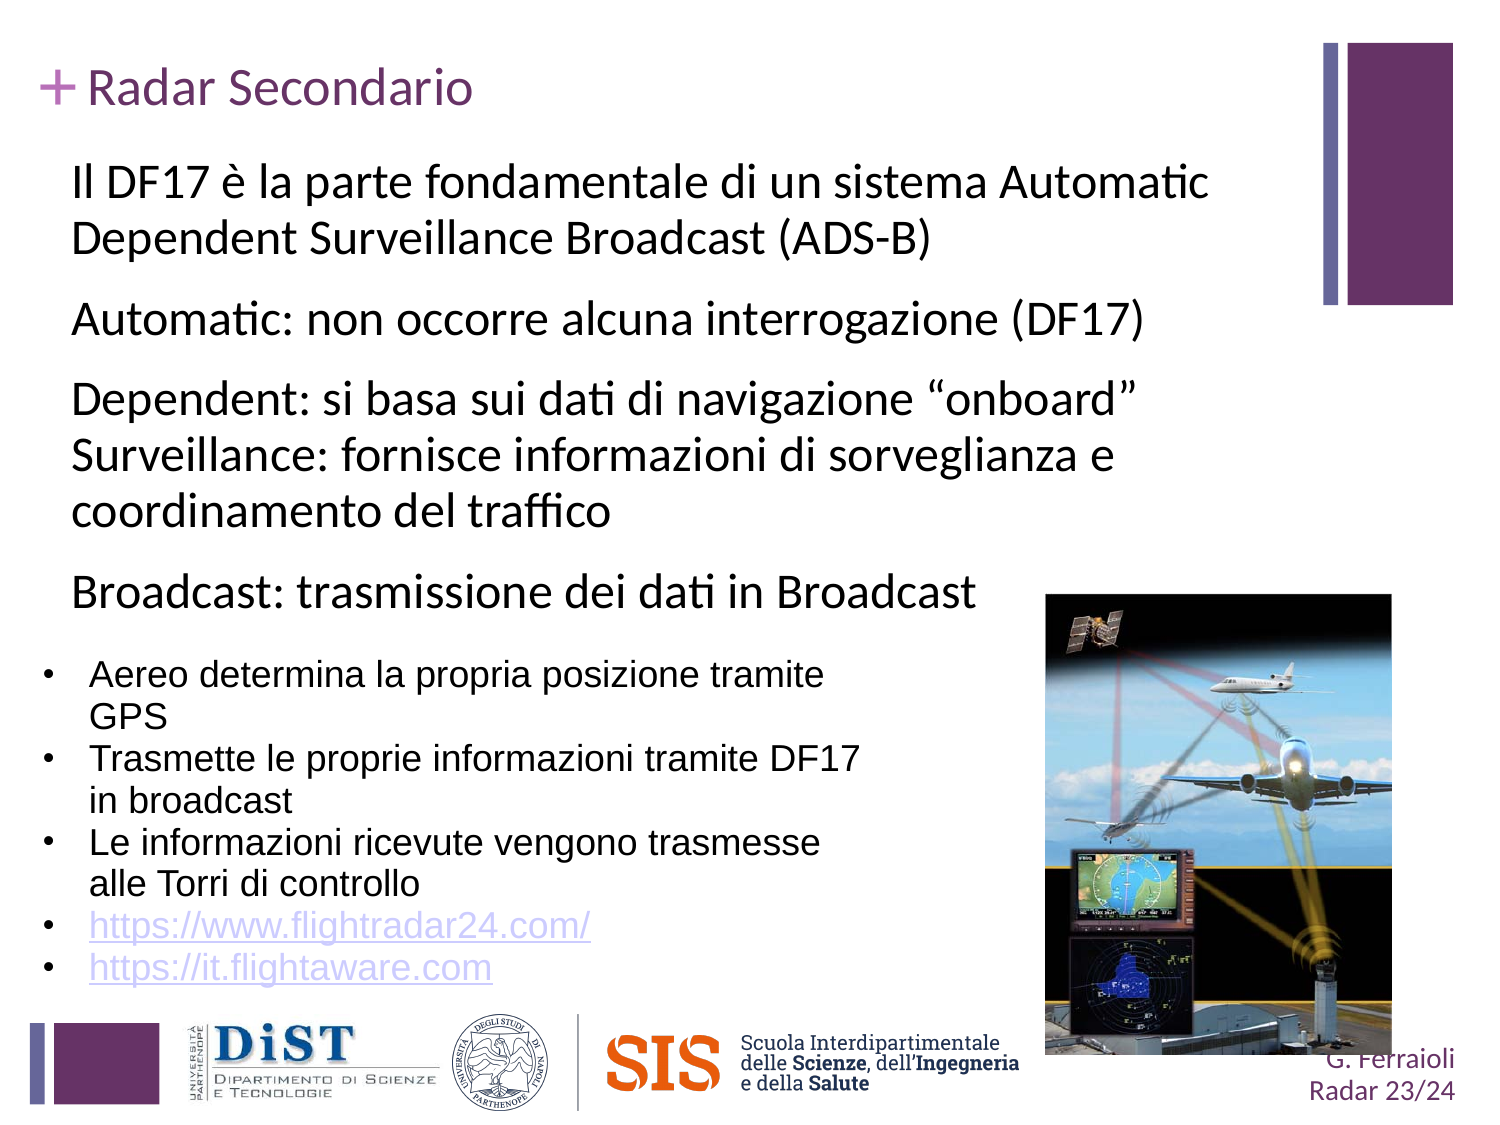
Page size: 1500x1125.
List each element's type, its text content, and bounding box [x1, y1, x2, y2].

picture [170, 1014, 1019, 1112]
text_box Aereo determina la propria posizione tramite GPS Trasmette le proprie informazioni tramite DF17 in broadcast Le informazioni ricevute vengono trasmesse alle Torri di controllo https://www.flightradar24.com/ https://it.flightaware.com [27, 647, 896, 997]
picture [1045, 593, 1392, 1055]
text_box Il DF17 è la parte fondamentale di un sistema Automatic Dependent Surveillance Broadcast (ADS-B) Automatic: non occorre alcuna interrogazione (DF17) Dependent: si basa sui dati di navigazione “onboard” Surveillance: fornisce informazioni di sorveglianza e coordinamento del traffico Broadcast: trasmissione dei dati in Broadcast [56, 146, 1247, 627]
title Radar Secondario [72, 49, 1312, 128]
